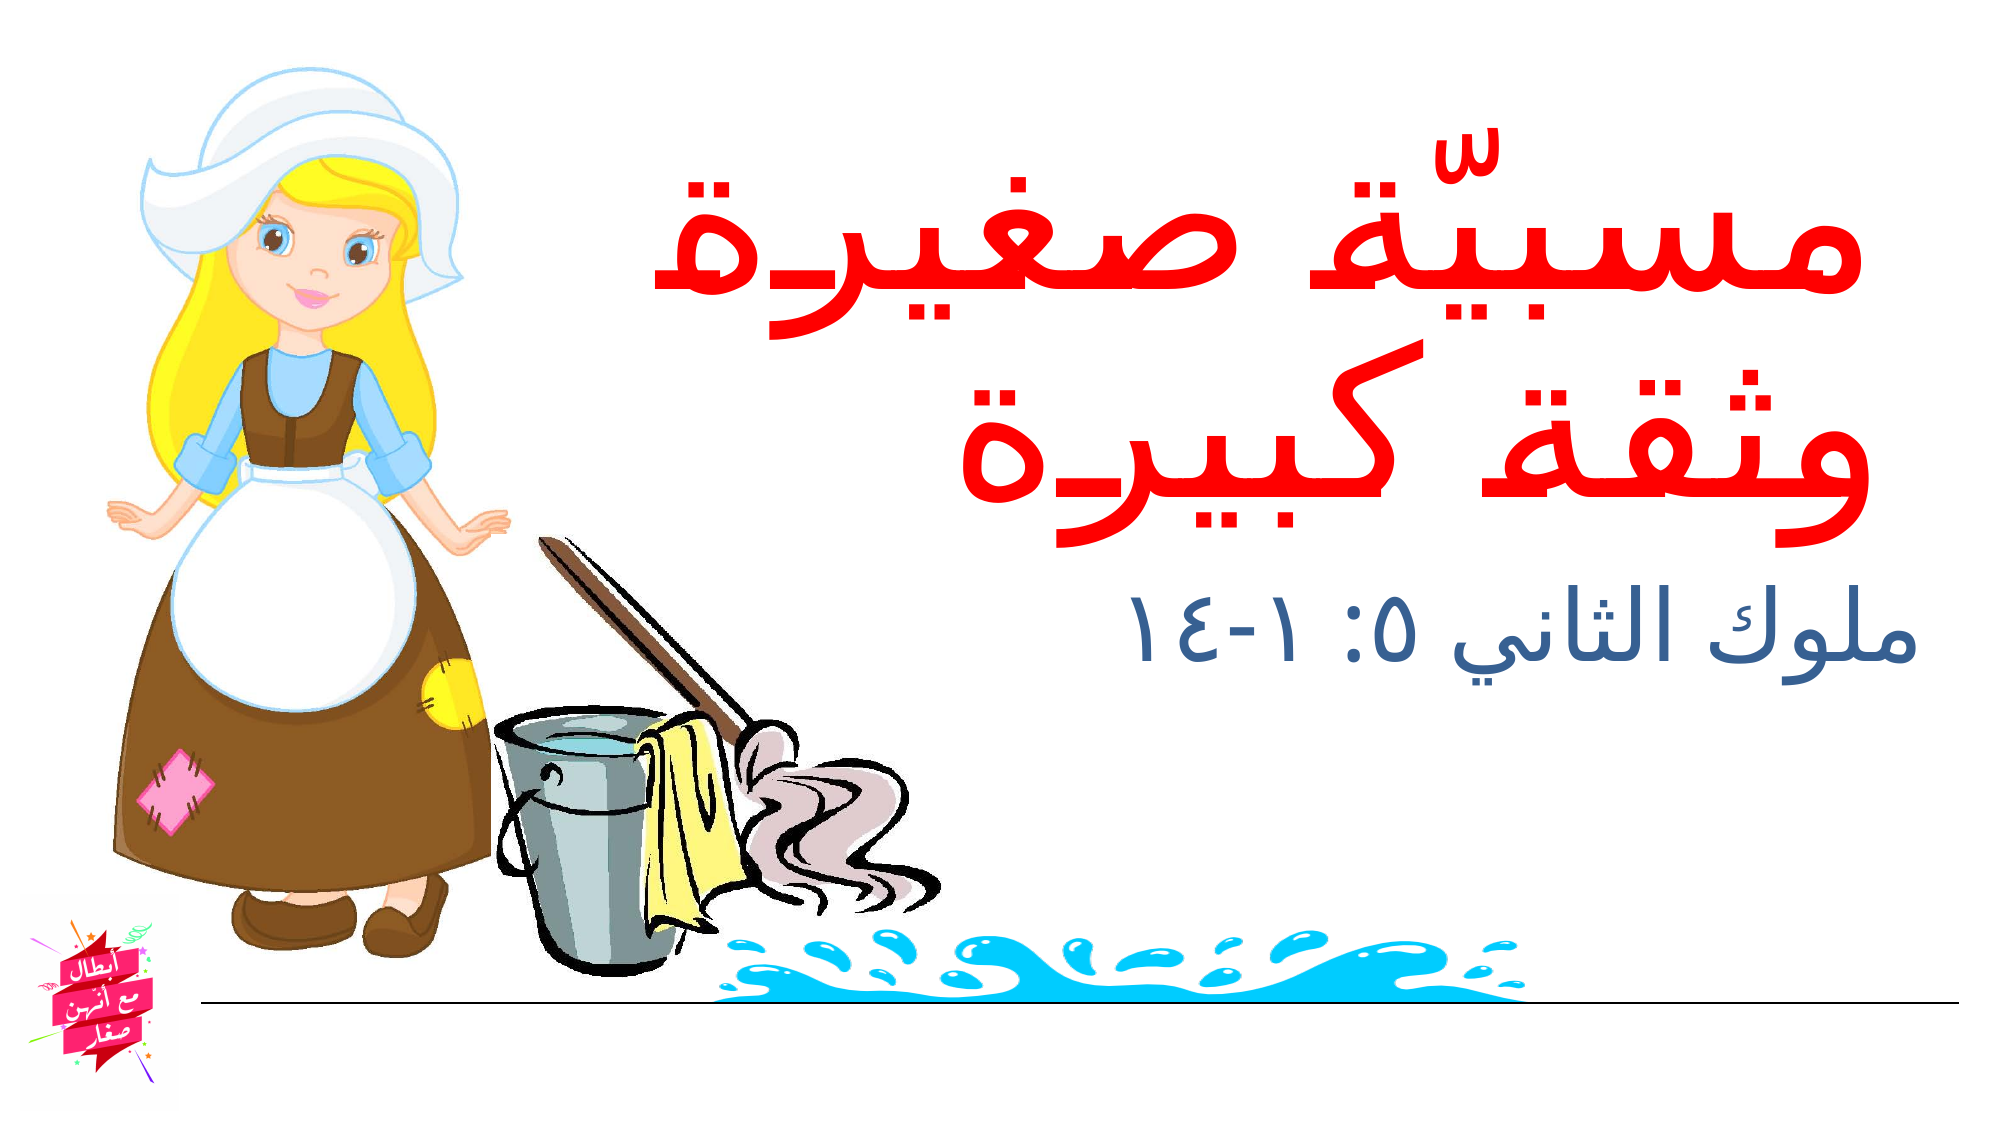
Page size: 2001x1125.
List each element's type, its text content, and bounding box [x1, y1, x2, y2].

text_box مسبيّة صغيرة وثقة كبيرة [826, 114, 1900, 551]
picture [1378, 946, 1425, 953]
picture [962, 945, 975, 957]
picture [20, 39, 1537, 1112]
text_box ملوك الثاني ٥: ١-١٤ [1102, 554, 1940, 690]
picture [750, 967, 778, 971]
